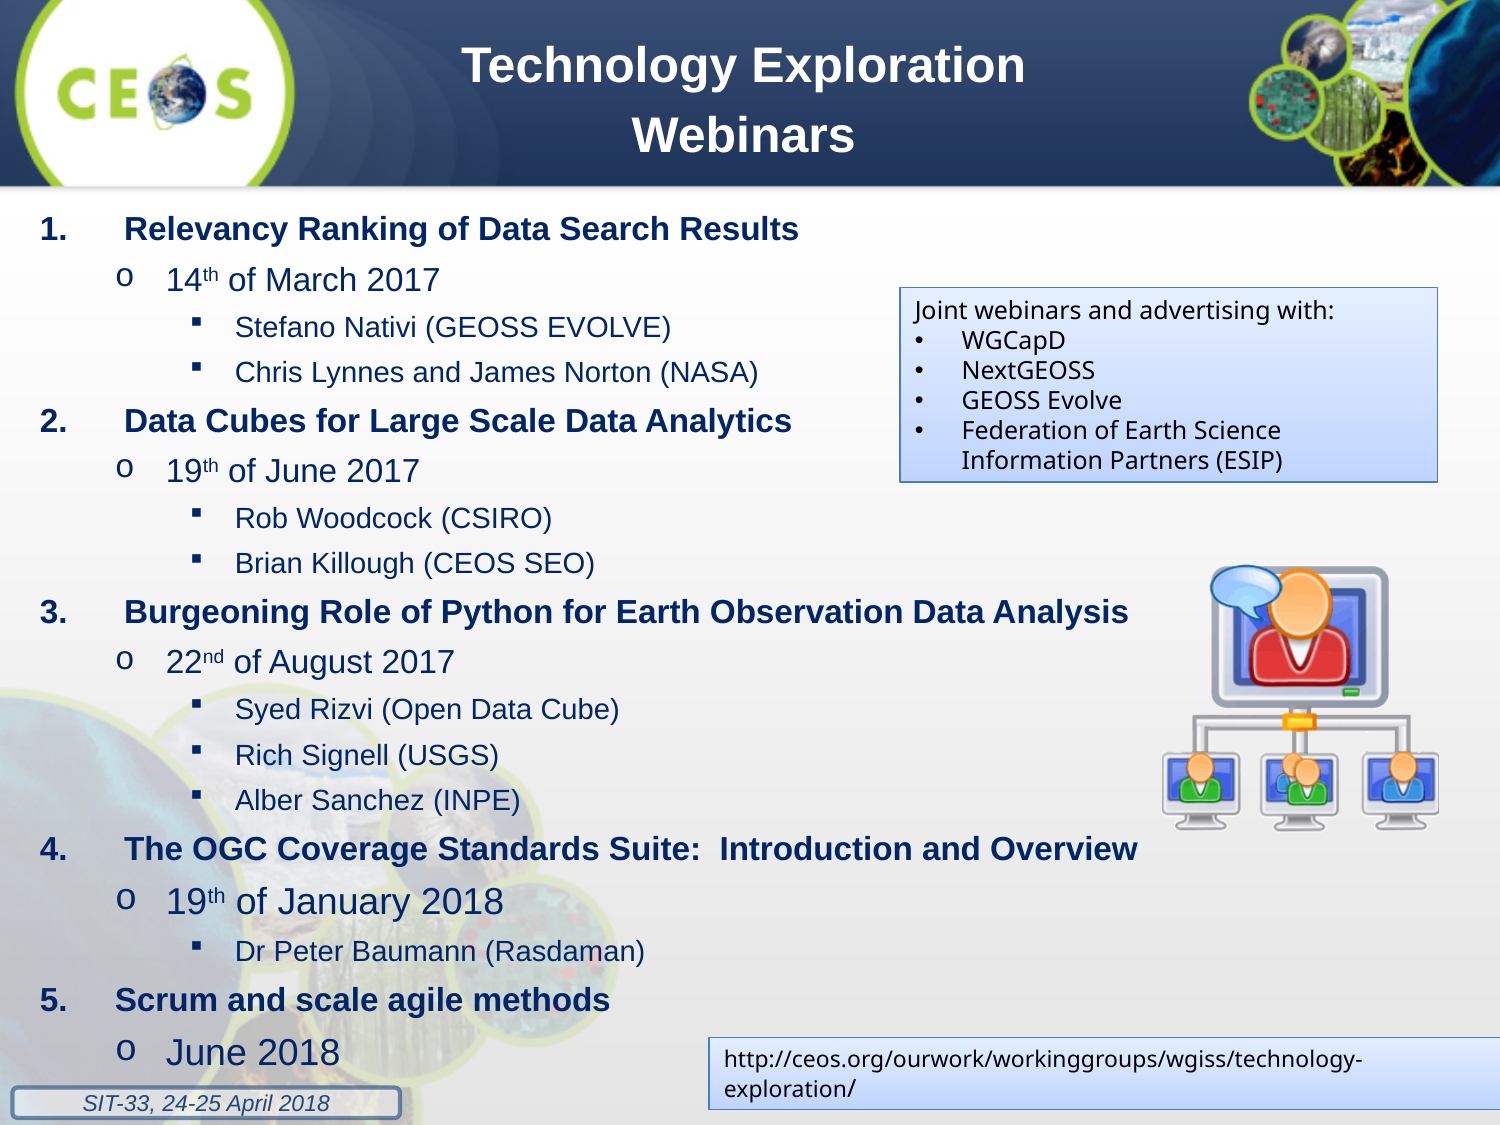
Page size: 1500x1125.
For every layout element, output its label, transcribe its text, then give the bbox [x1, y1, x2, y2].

text_box http://ceos.org/ourwork/workinggroups/wgiss/technology-exploration/ [708, 1037, 1500, 1110]
text_box Joint webinars and advertising with: WGCapD NextGEOSS GEOSS Evolve Federation of Earth Science Information Partners (ESIP) [899, 287, 1438, 483]
list Technology Exploration Webinars [337, 24, 1150, 113]
list Relevancy Ranking of Data Search Results 14th of March 2017 Stefano Nativi (GEOSS EVOLVE) Chris Lynnes and James Norton (NASA) Data Cubes for Large Scale Data Analytics 19th of June 2017 Rob Woodcock (CSIRO) Brian Killough (CEOS SEO) Burgeoning Role of Python for Earth Observation Data Analysis 22nd of August 2017 Syed Rizvi (Open Data Cube) Rich Signell (USGS) Alber Sanchez (INPE) The OGC Coverage Standards Suite: Introduction and Overview 19th of January 2018 Dr Peter Baumann (Rasdaman) Scrum and scale agile methods June 2018 [24, 200, 1463, 975]
picture [0, 0, 1500, 1125]
